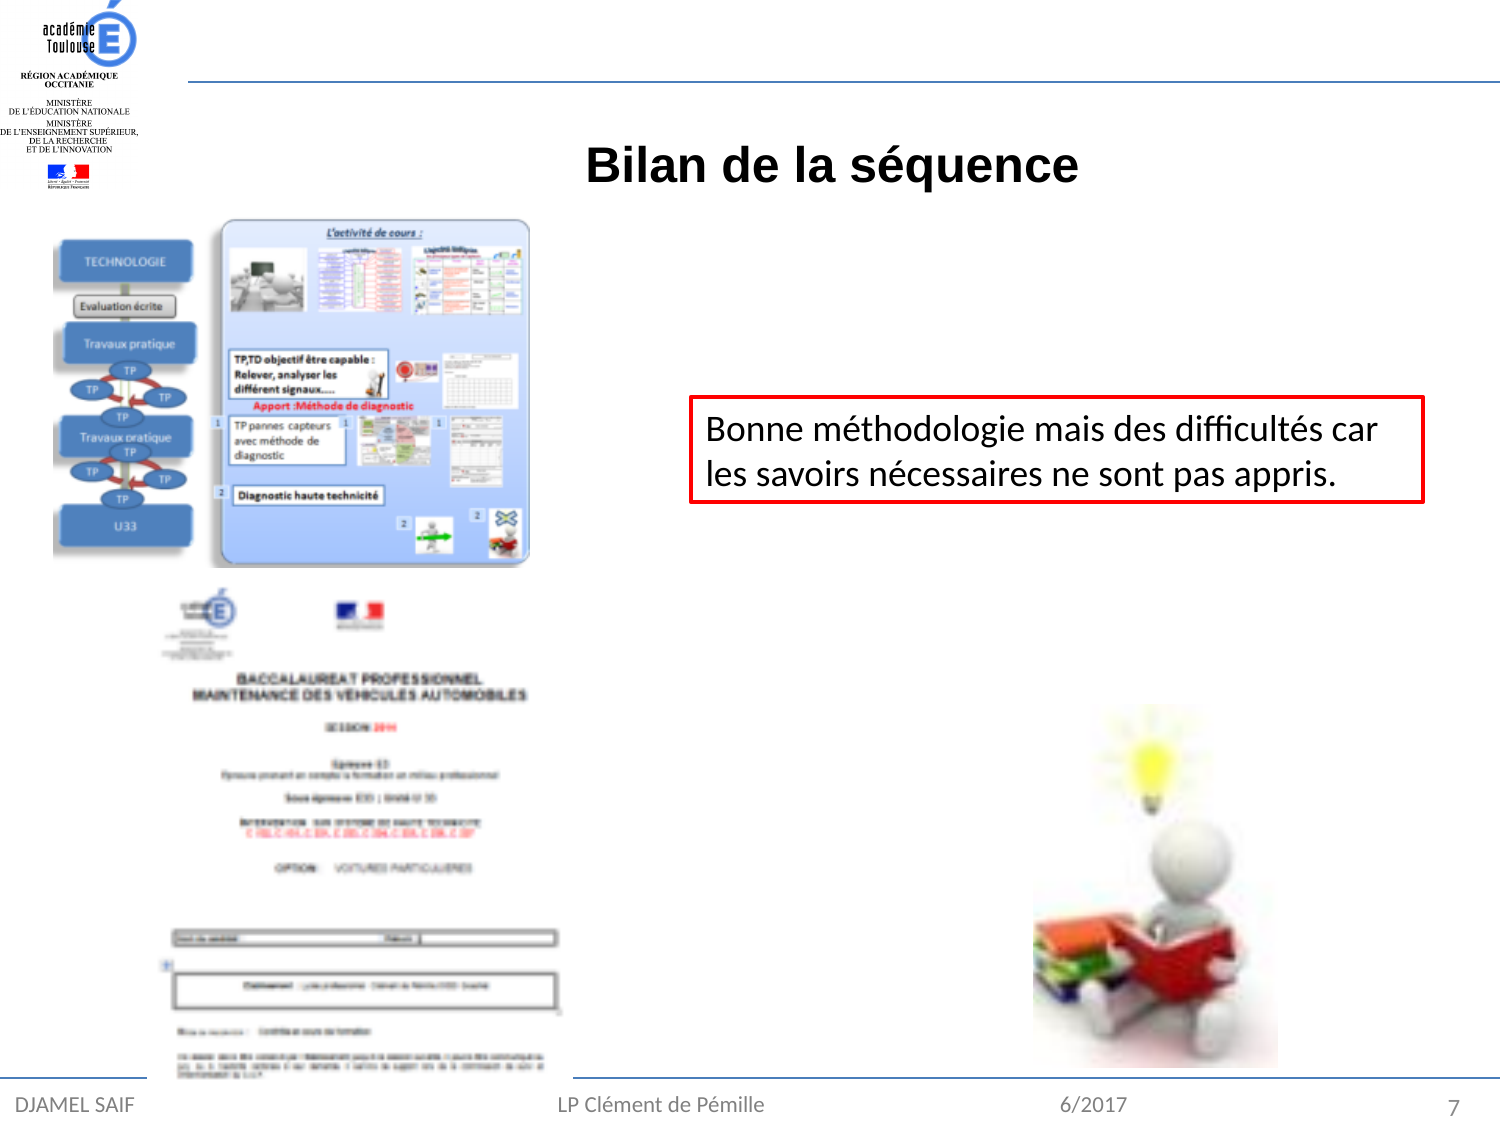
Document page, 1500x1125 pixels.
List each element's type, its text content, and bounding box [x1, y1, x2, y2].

picture [1033, 703, 1278, 1069]
text_box Bonne méthodologie mais des difficultés car les savoirs nécessaires ne sont pas appris. [689, 395, 1425, 504]
picture [147, 585, 573, 1090]
picture [52, 207, 530, 568]
text_box Bilan de la séquence [501, 125, 1164, 201]
picture [0, 0, 138, 189]
